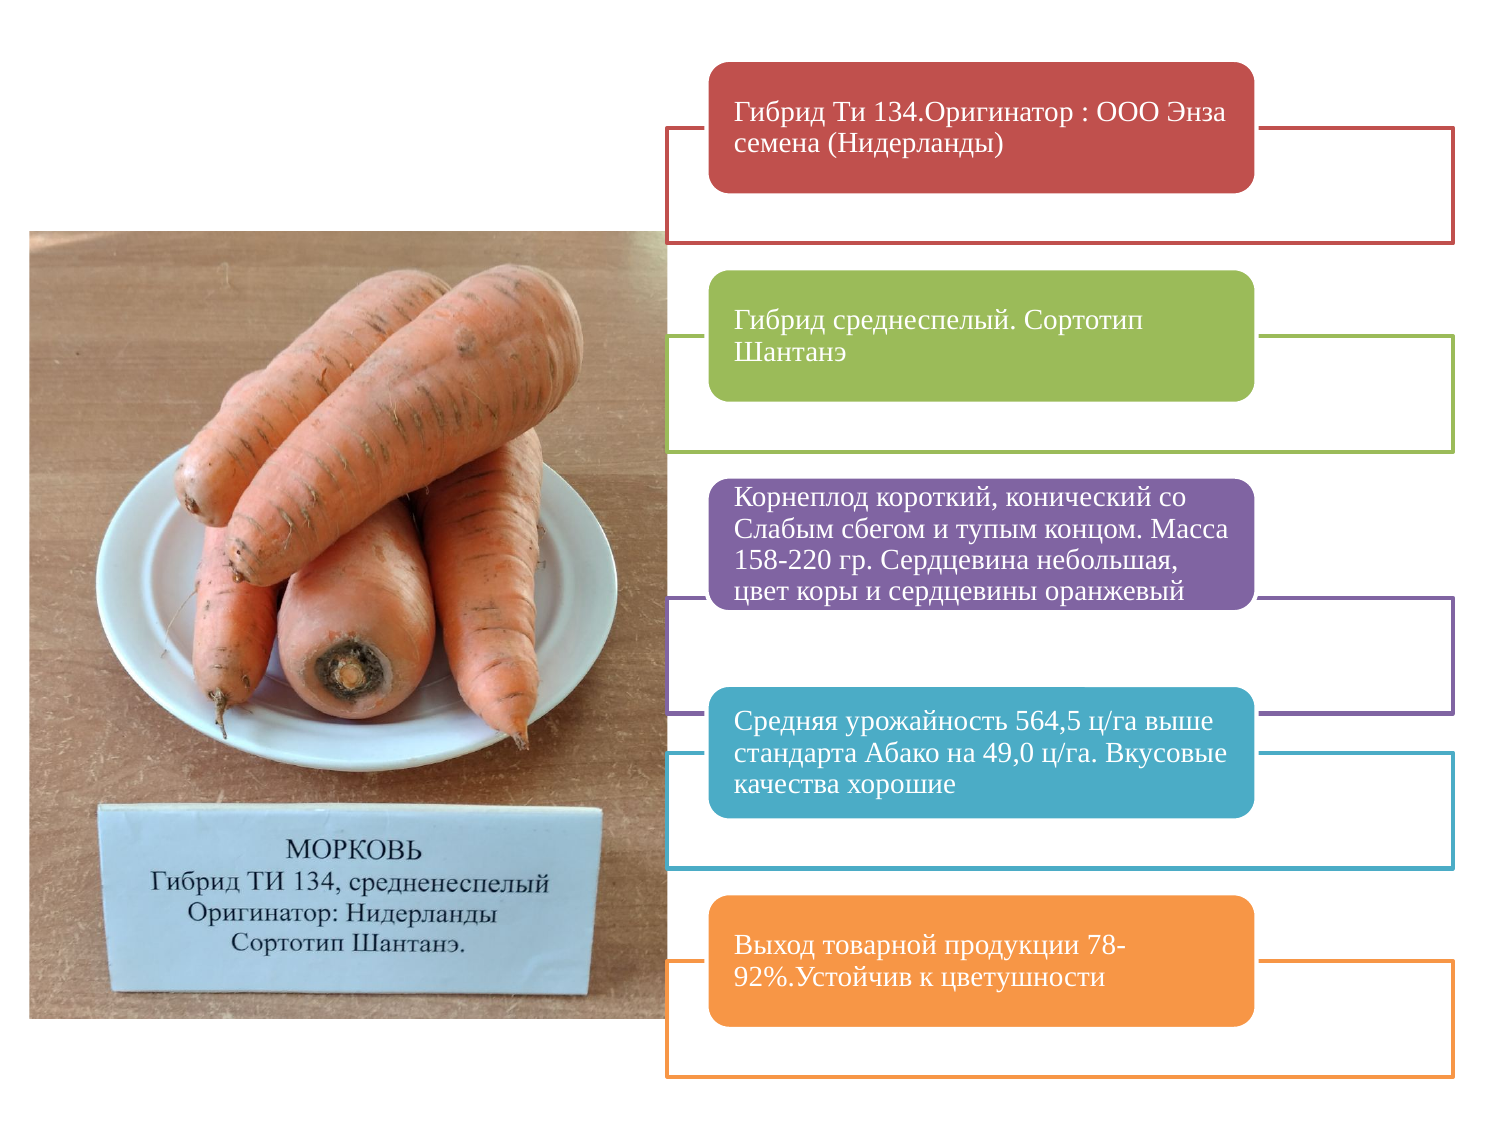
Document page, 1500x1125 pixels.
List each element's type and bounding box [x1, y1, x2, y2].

picture [29, 231, 667, 1019]
text_box [667, 42, 1454, 1095]
